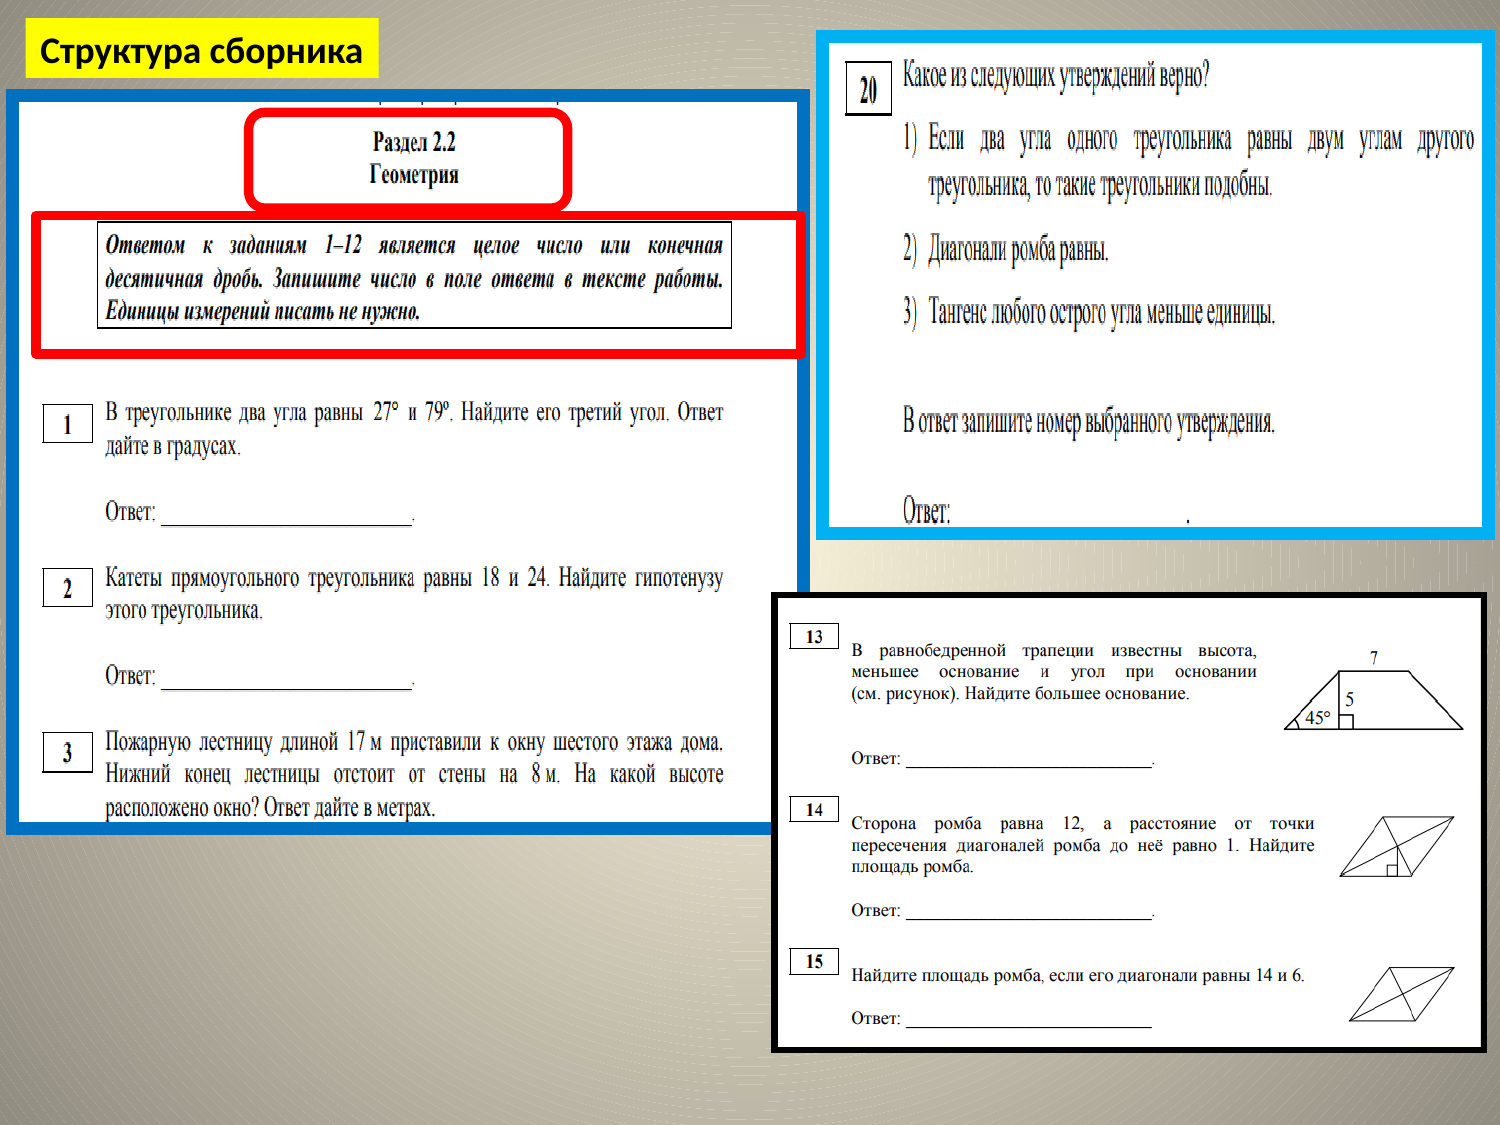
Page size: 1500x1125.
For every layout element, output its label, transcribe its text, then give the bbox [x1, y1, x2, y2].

text_box Структура сборника [25, 18, 379, 78]
picture [830, 44, 1481, 526]
picture [18, 101, 1481, 1047]
